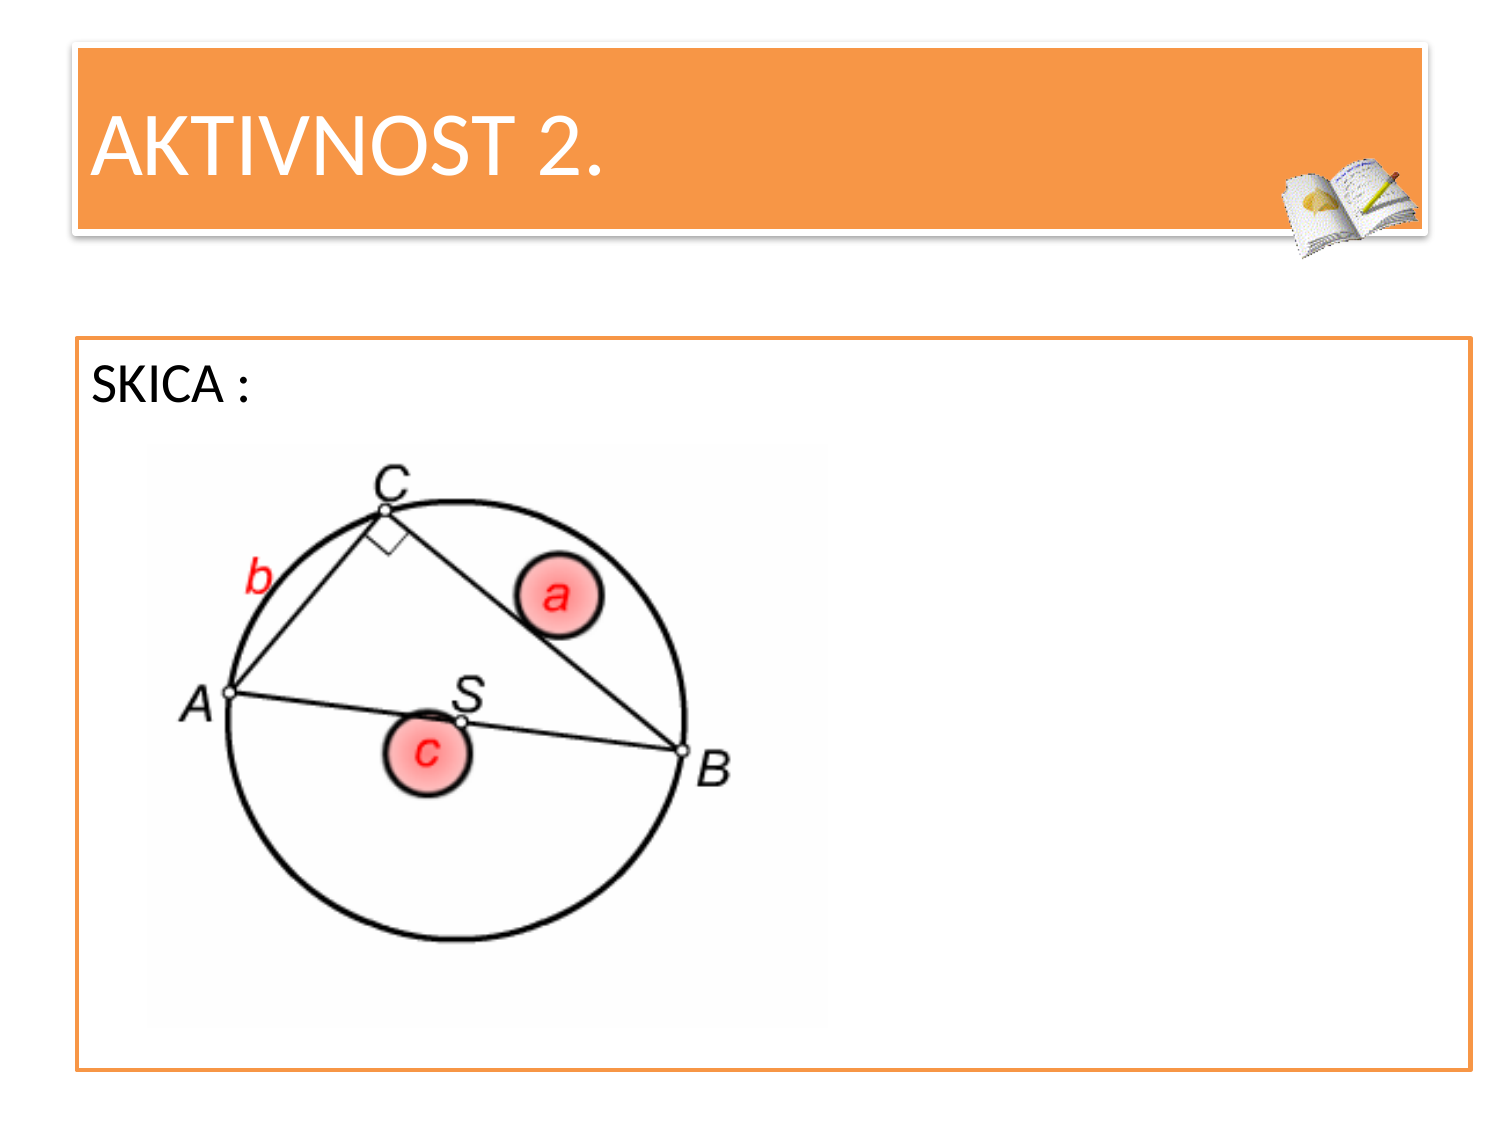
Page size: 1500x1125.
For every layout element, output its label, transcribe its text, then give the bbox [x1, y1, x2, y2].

title AKTIVNOST 2. [72, 42, 1428, 236]
picture [1275, 136, 1429, 264]
list SKICA : [75, 336, 1473, 1072]
picture [147, 444, 828, 1028]
